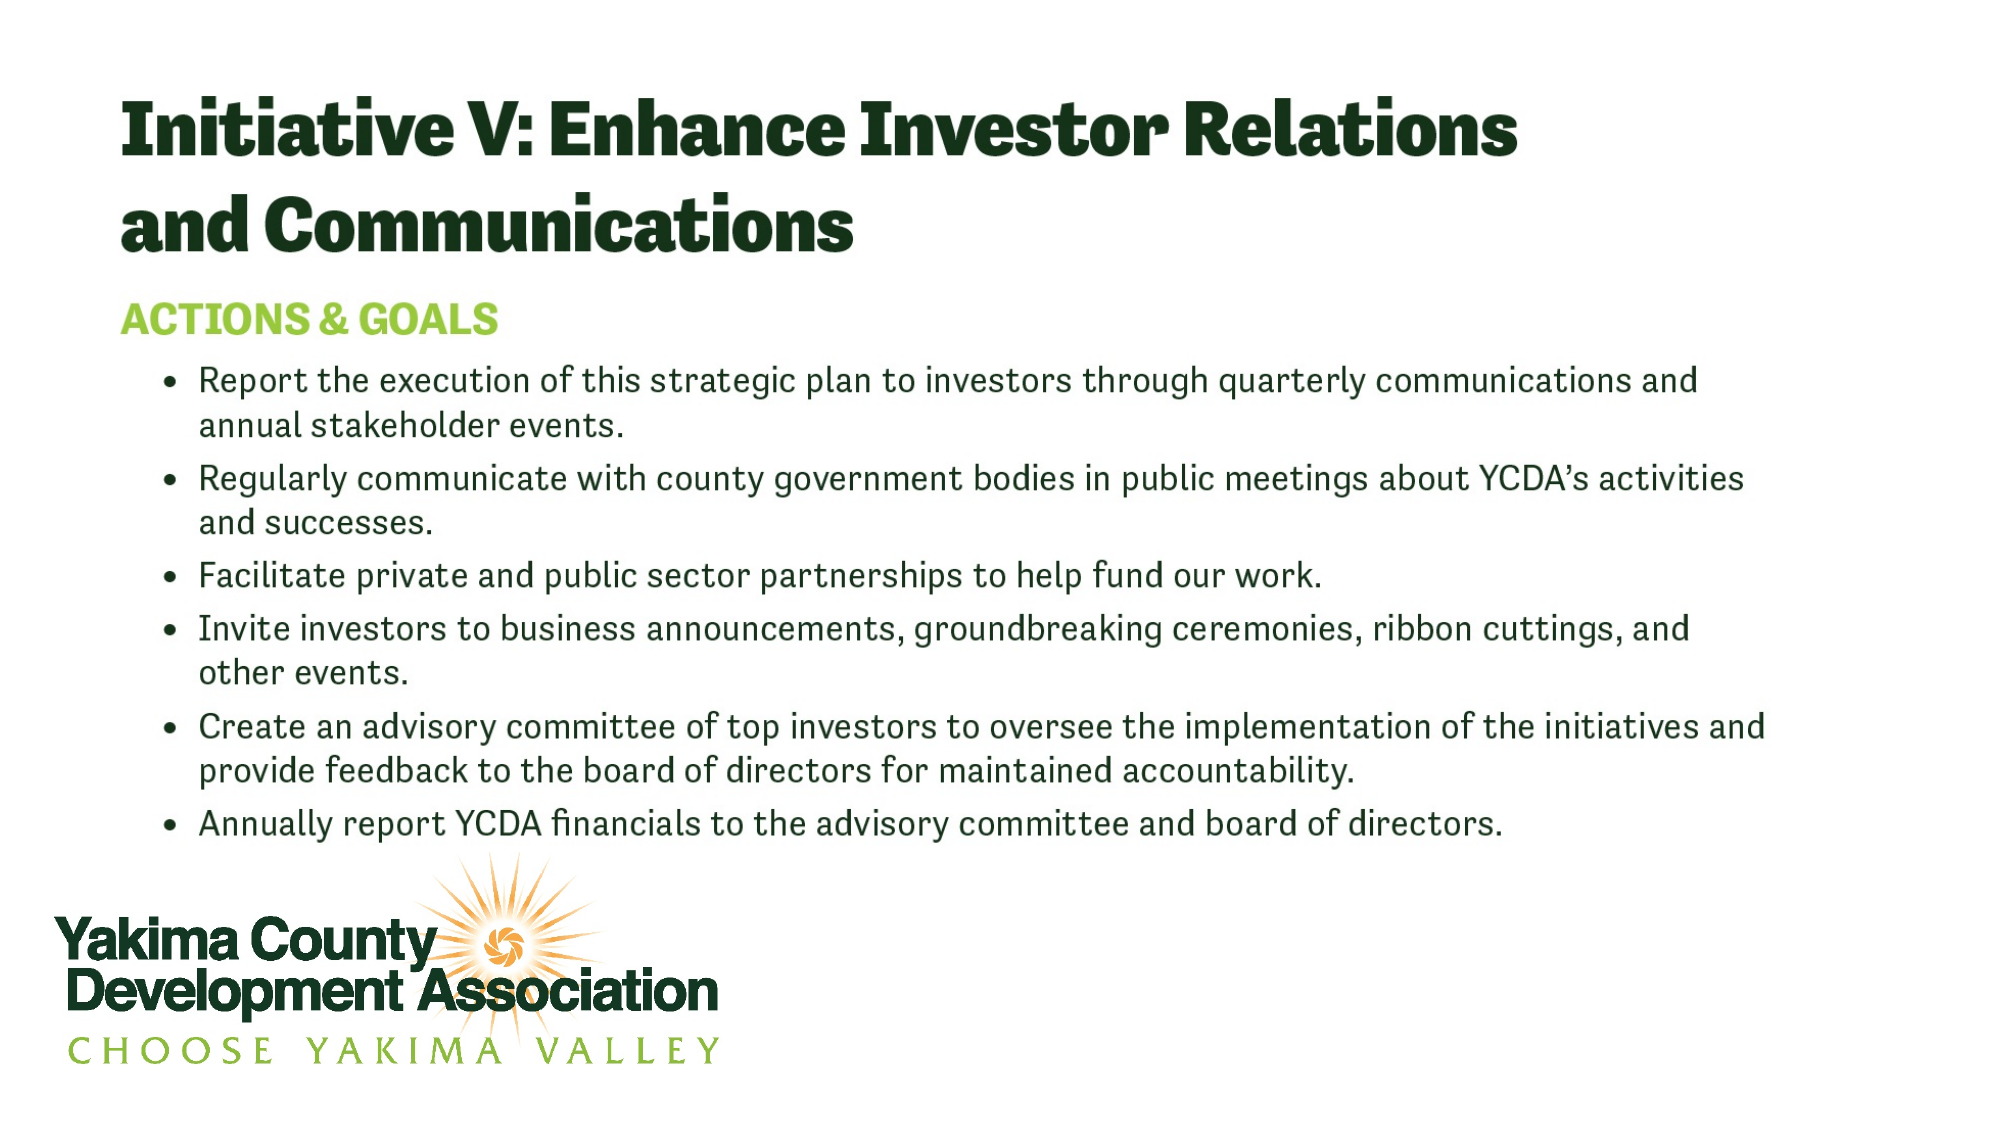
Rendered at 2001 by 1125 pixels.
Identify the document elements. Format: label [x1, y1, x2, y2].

picture [51, 87, 1888, 1066]
